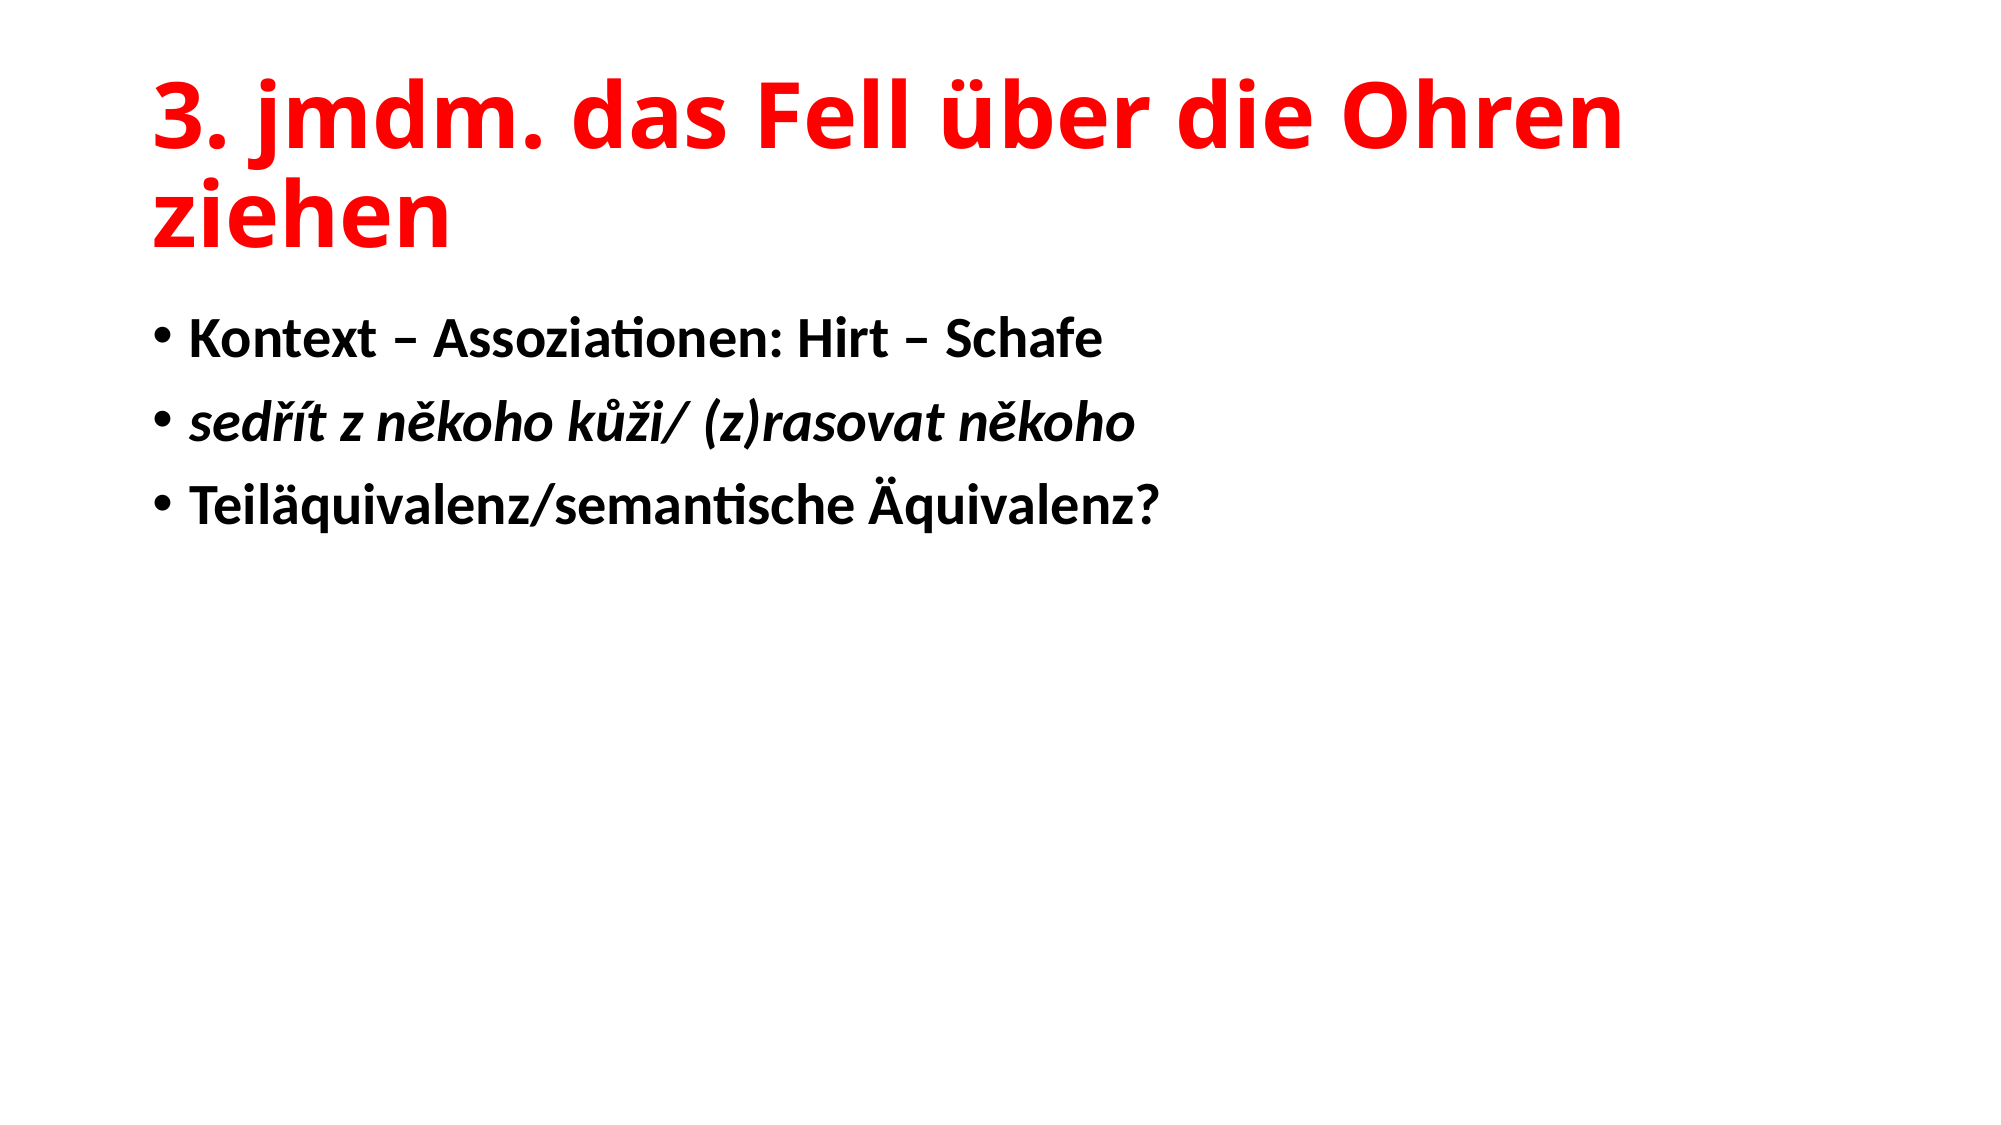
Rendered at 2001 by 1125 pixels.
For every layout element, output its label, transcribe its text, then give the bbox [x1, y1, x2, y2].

list Kontext – Assoziationen: Hirt – Schafe sedřít z někoho kůži/ (z)rasovat někoho Teiläquivalenz/semantische Äquivalenz? [137, 299, 1863, 1014]
title 3. jmdm. das Fell über die Ohren ziehen [137, 59, 1863, 278]
